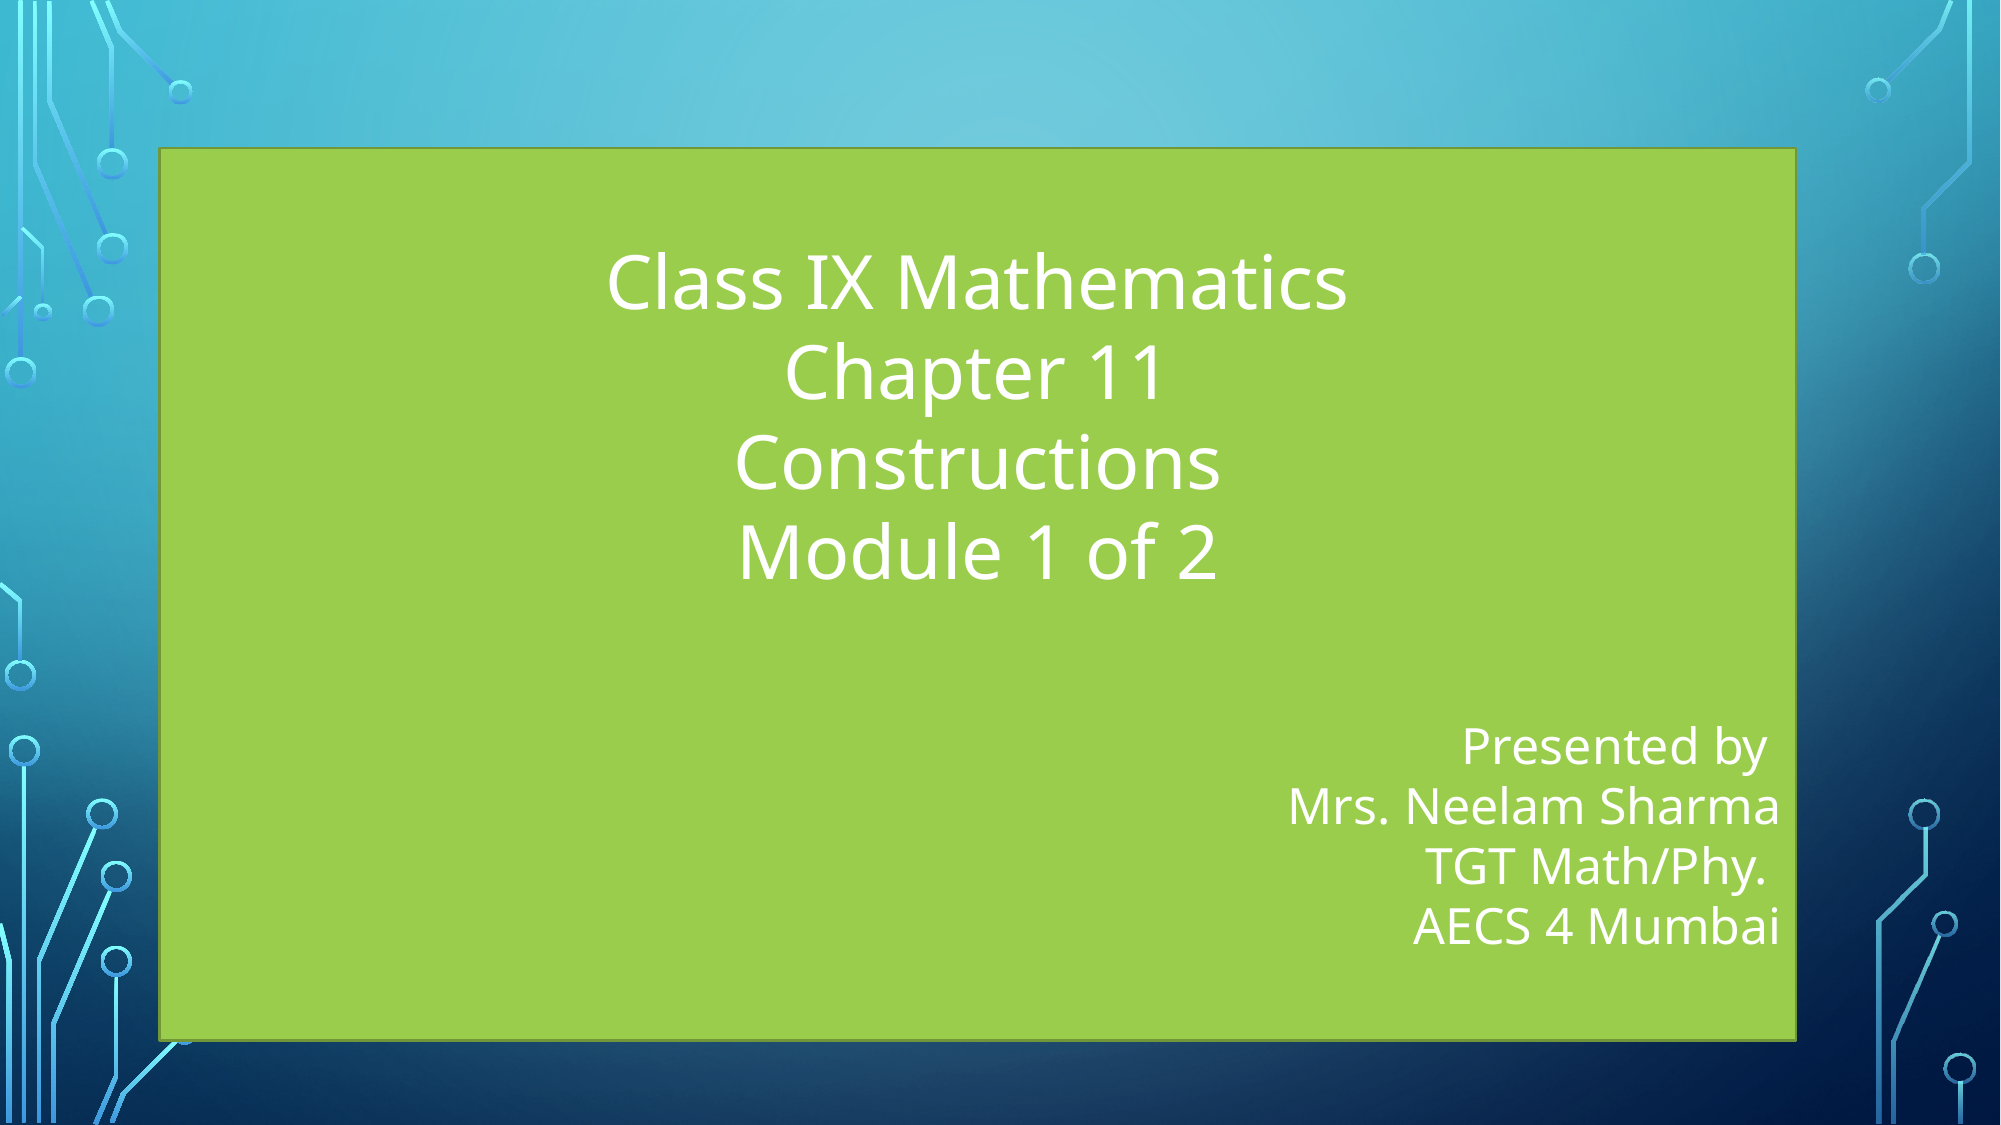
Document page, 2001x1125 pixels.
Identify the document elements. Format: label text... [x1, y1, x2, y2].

text_box Class IX Mathematics Chapter 11 Constructions Module 1 of 2 Presented by Mrs. Neelam Sharma TGT Math/Phy. AECS 4 Mumbai [158, 147, 1797, 1042]
